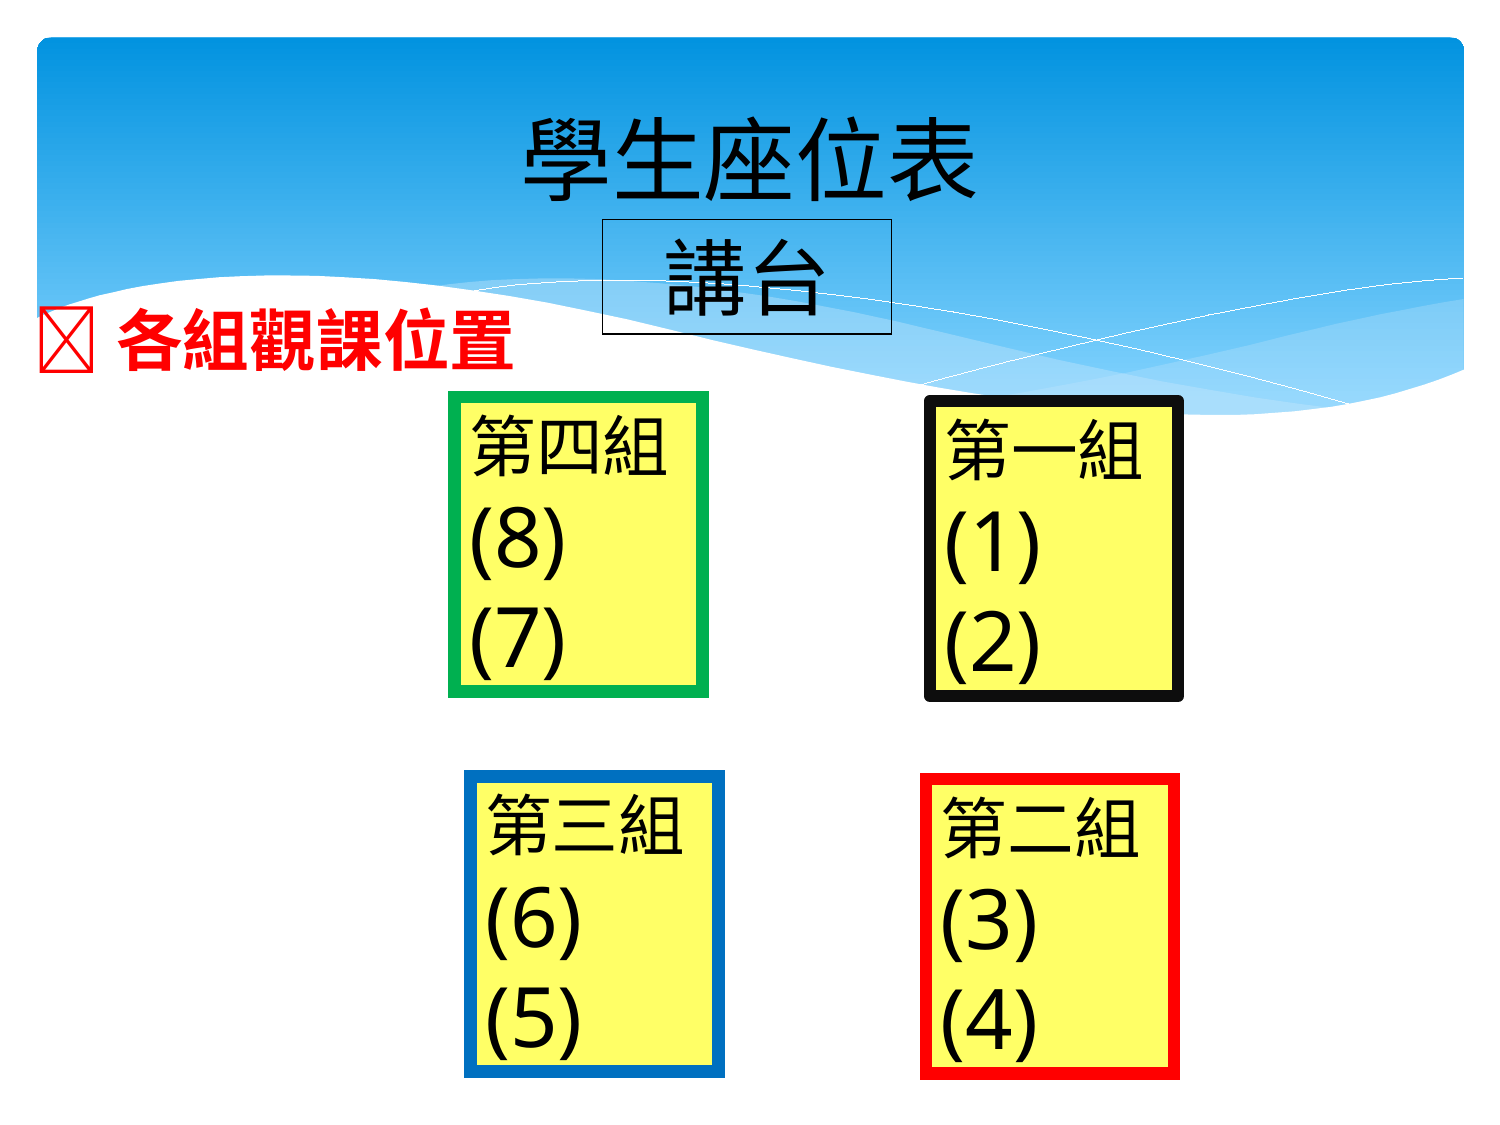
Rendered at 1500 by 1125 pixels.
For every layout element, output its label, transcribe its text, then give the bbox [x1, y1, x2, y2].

text_box 講台 [602, 219, 892, 334]
title 學生座位表 [74, 55, 1426, 262]
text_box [454, 396, 1179, 1087]
text_box 各組觀課位置 [18, 290, 532, 386]
